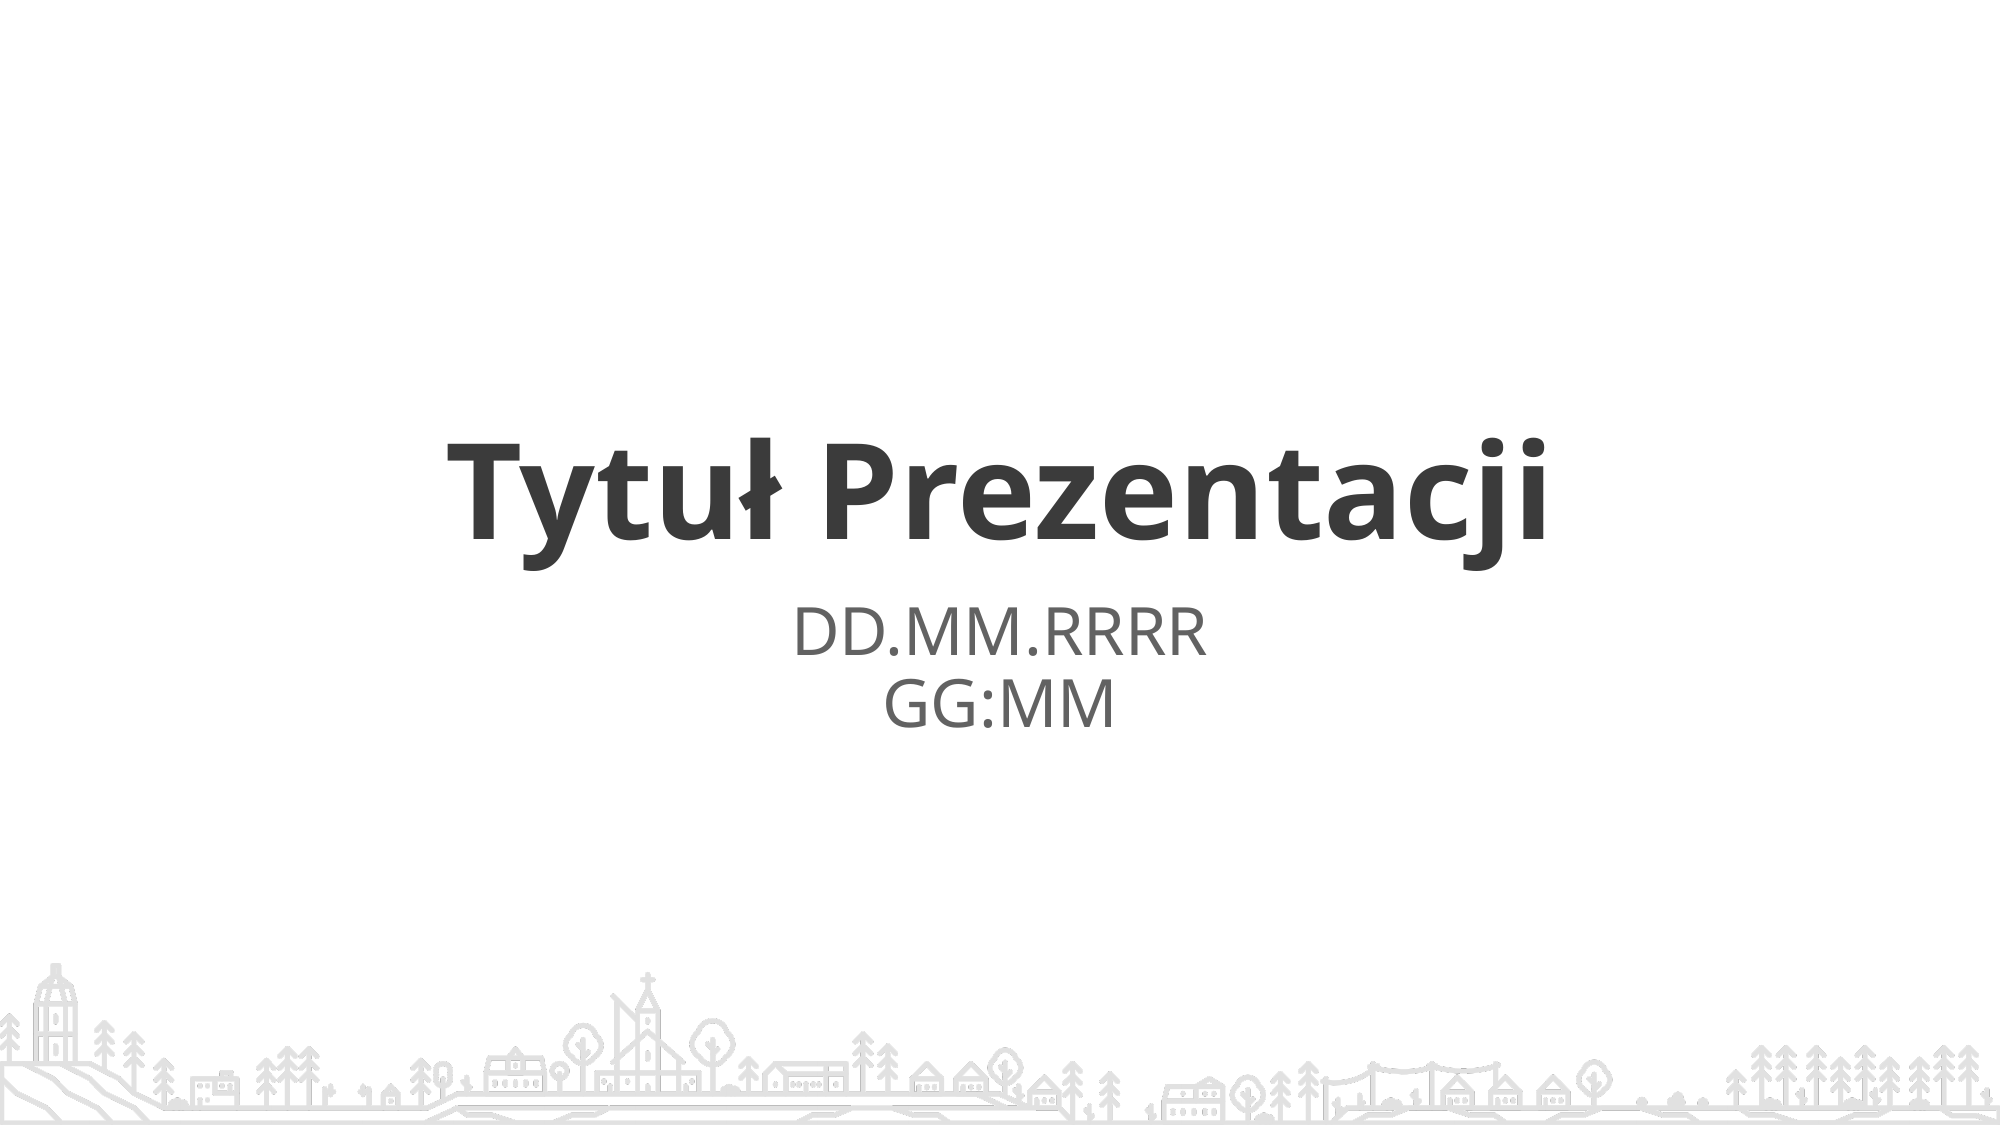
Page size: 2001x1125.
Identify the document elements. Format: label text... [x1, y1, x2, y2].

title Tytuł Prezentacji [249, 183, 1751, 577]
subtitle DD.MM.RRRR GG:MM [249, 590, 1751, 863]
picture [0, 963, 2000, 1125]
